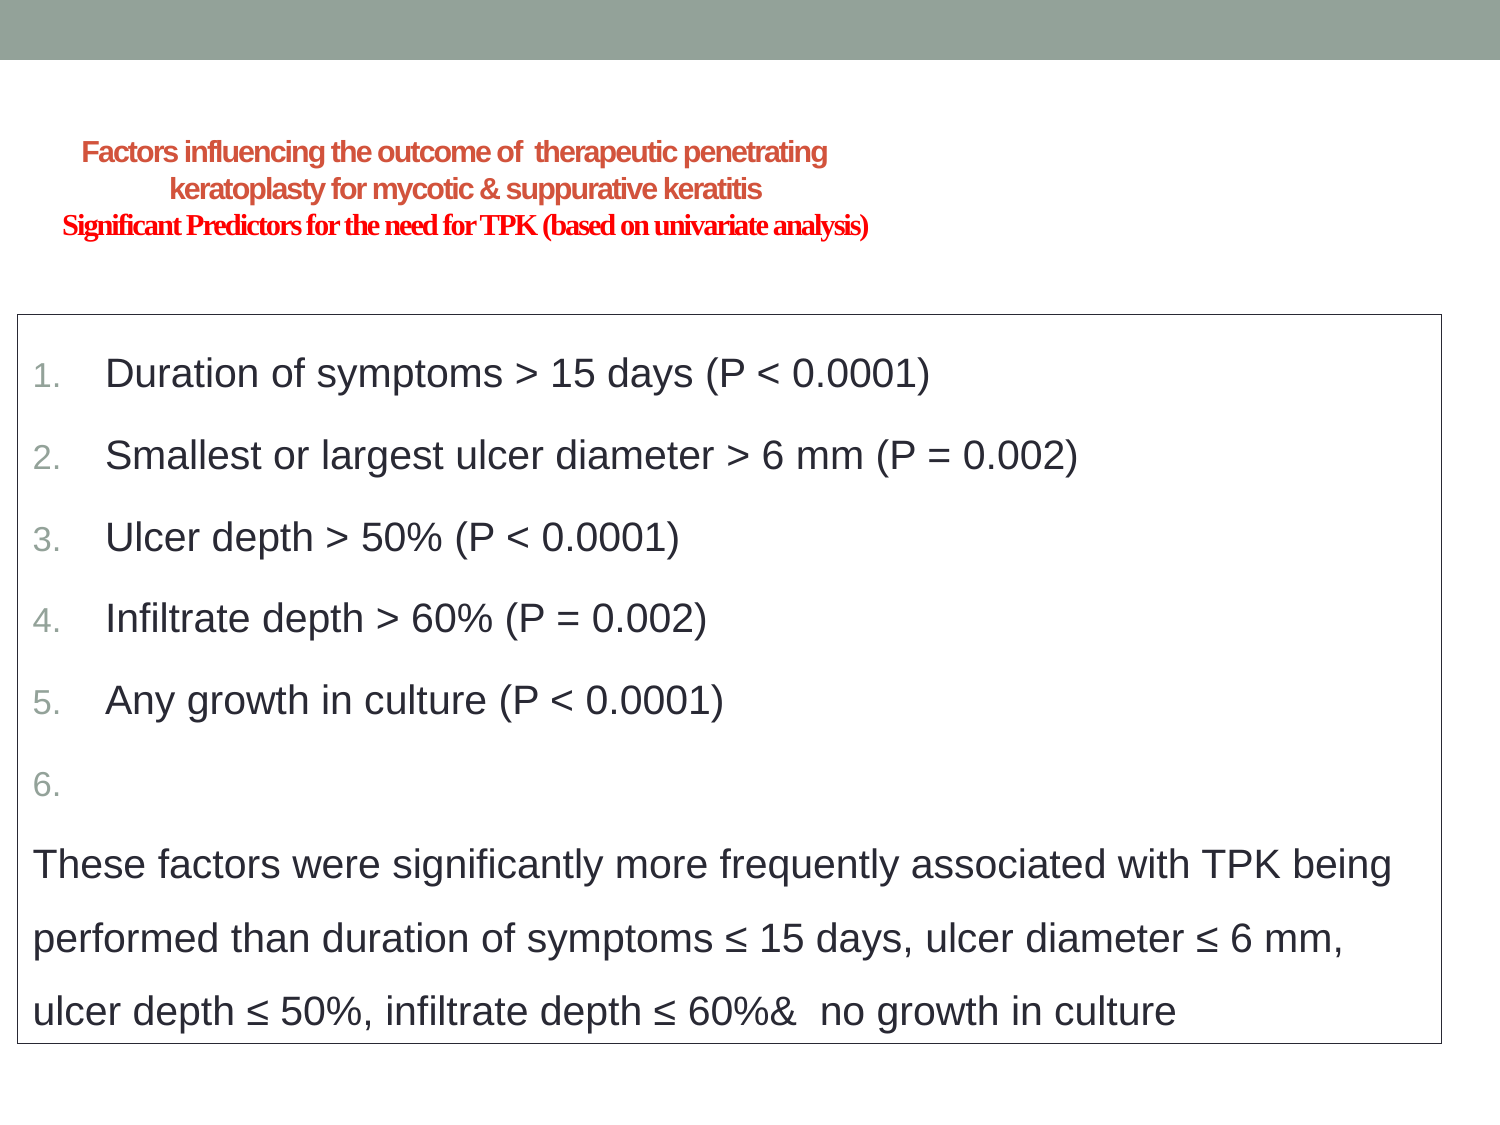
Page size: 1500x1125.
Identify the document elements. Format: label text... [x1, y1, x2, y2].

title Factors influencing the outcome of therapeutic penetrating keratoplasty for mycotic & suppurative keratitis Significant Predictors for the need for TPK (based on univariate analysis) [0, 87, 1500, 250]
list Duration of symptoms > 15 days (P < 0.0001) Smallest or largest ulcer diameter > 6 mm (P = 0.002) Ulcer depth > 50% (P < 0.0001) Infiltrate depth > 60% (P = 0.002) Any growth in culture (P < 0.0001) These factors were significantly more frequently associated with TPK being performed than duration of symptoms ≤ 15 days, ulcer diameter ≤ 6 mm, ulcer depth ≤ 50%, infiltrate depth ≤ 60%& no growth in culture [17, 314, 1442, 1044]
